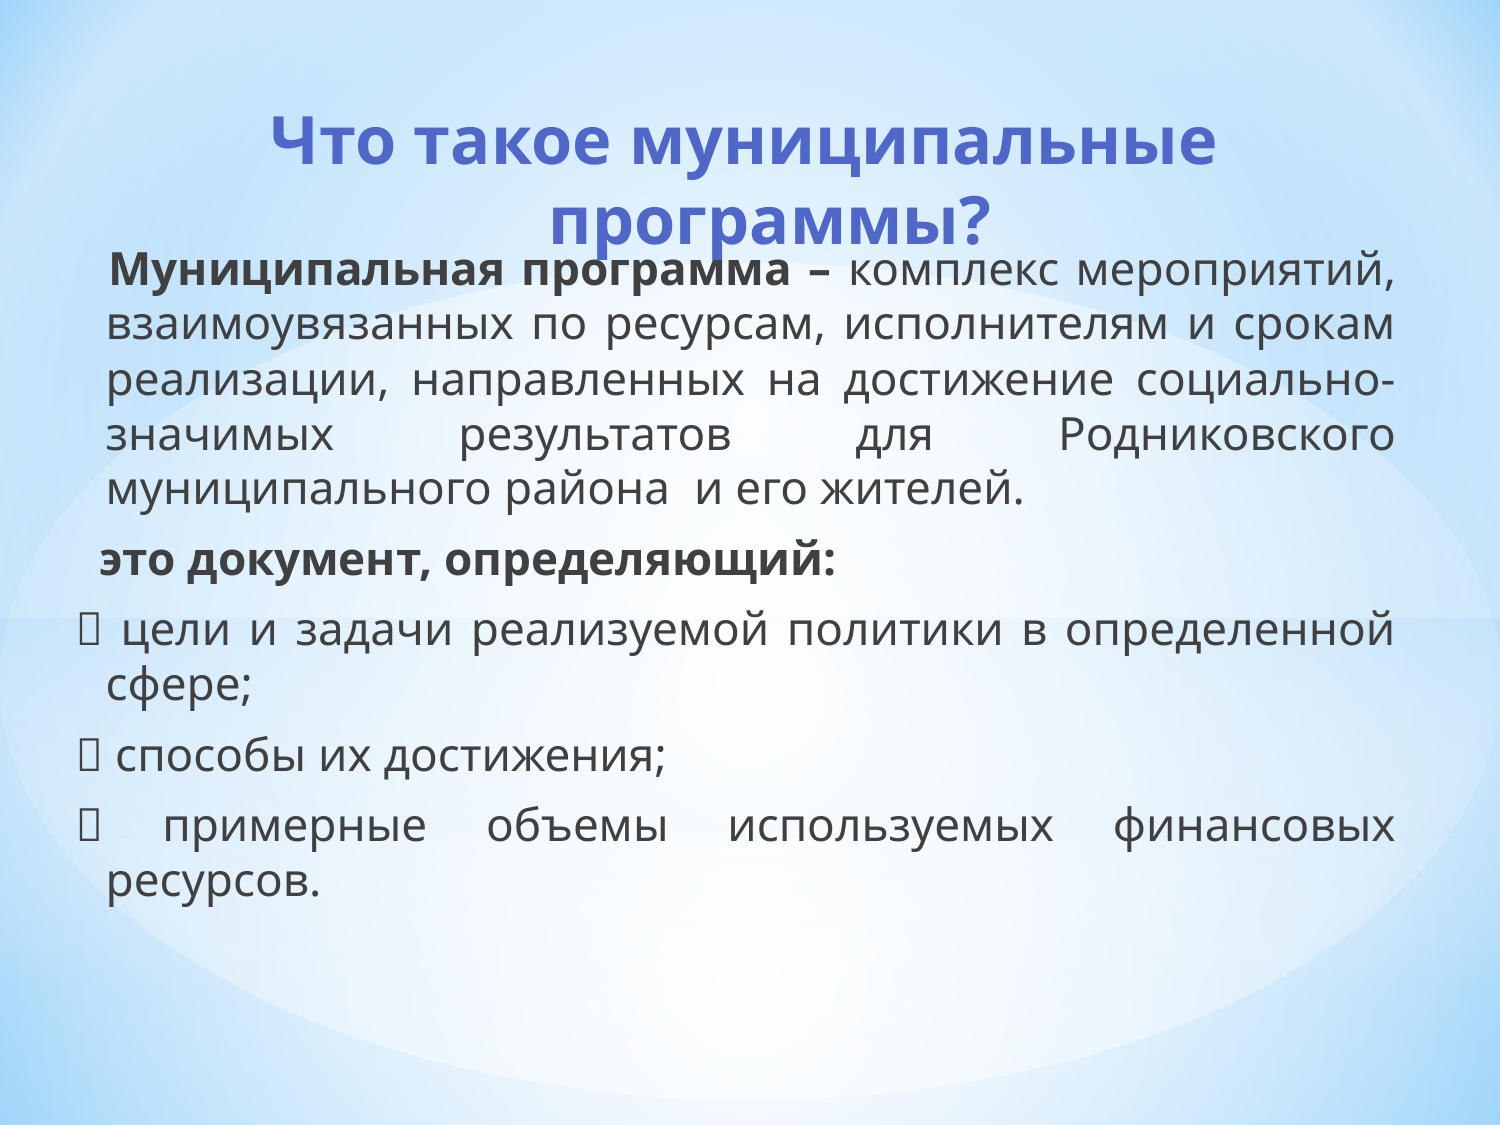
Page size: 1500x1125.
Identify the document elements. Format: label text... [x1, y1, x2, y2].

title Что такое муниципальные программы? [53, 90, 1436, 232]
list Муниципальная программа – комплекс мероприятий, взаимоувязанных по ресурсам, исполнителям и срокам реализации, направленных на достижение социально-значимых результатов для Родниковского муниципального района и его жителей. это документ, определяющий:  цели и задачи реализуемой политики в определенной сфере;  способы их достижения;  примерные объемы используемых финансовых ресурсов. [53, 231, 1412, 909]
